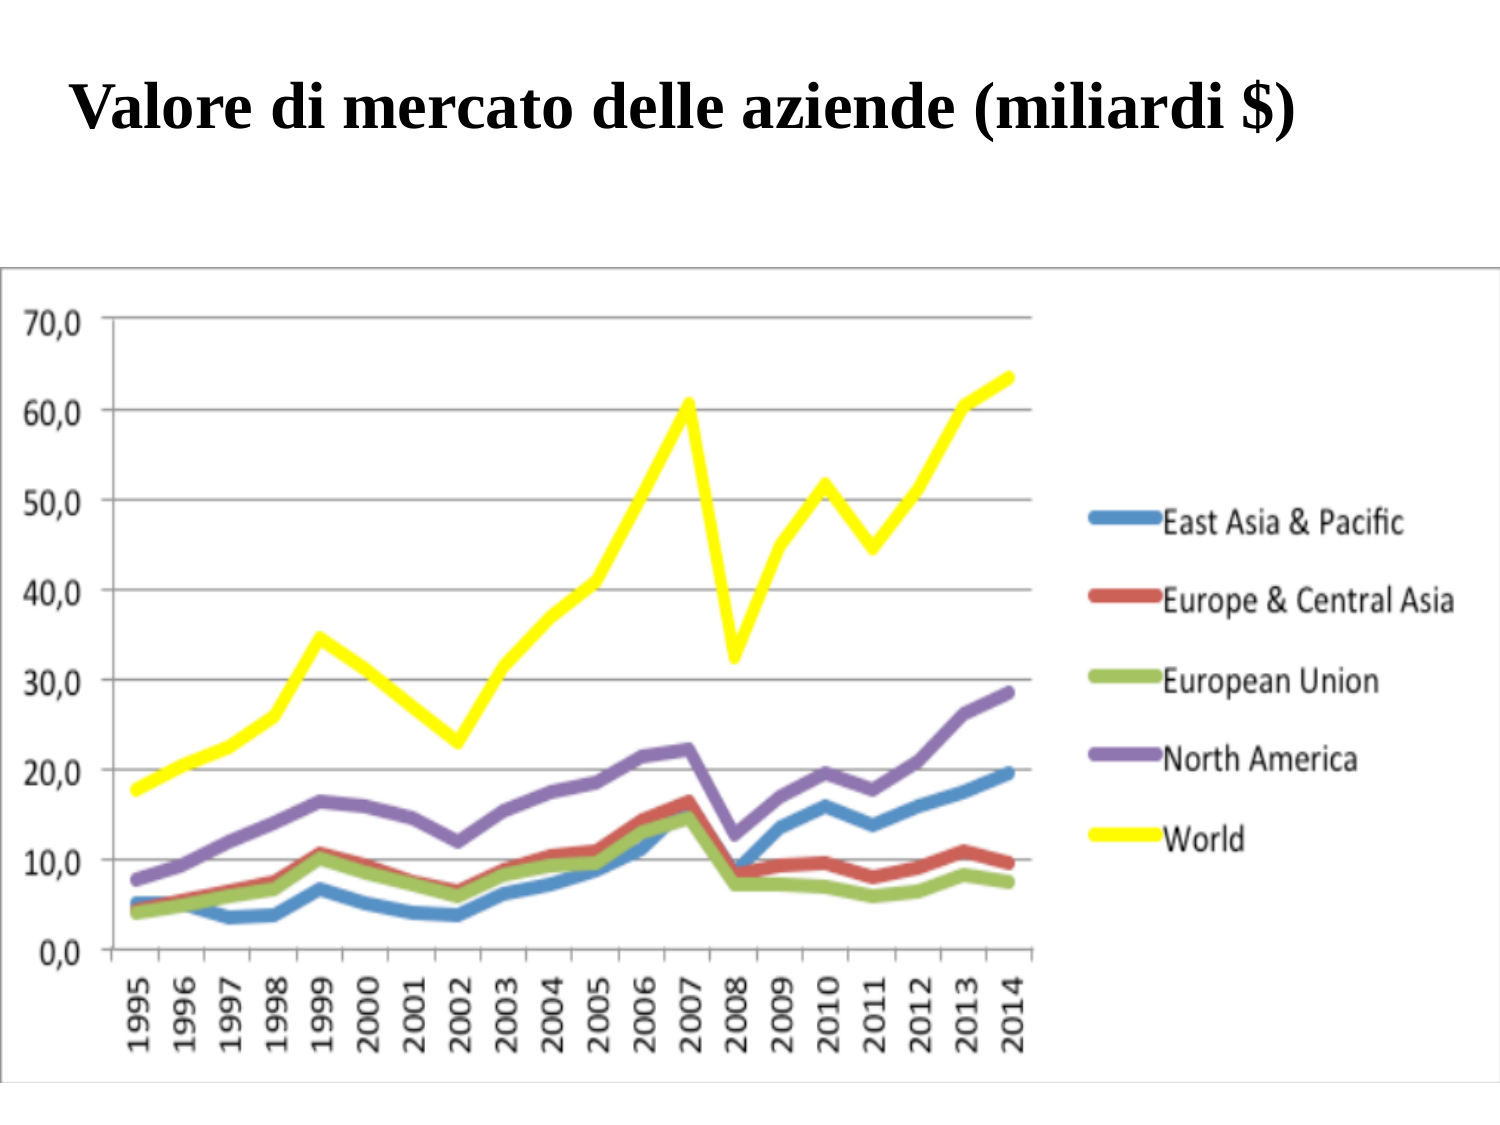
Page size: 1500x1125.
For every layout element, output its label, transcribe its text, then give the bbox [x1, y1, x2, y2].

picture [0, 266, 1500, 1083]
list Valore di mercato delle aziende (miliardi $) [52, 54, 1449, 265]
